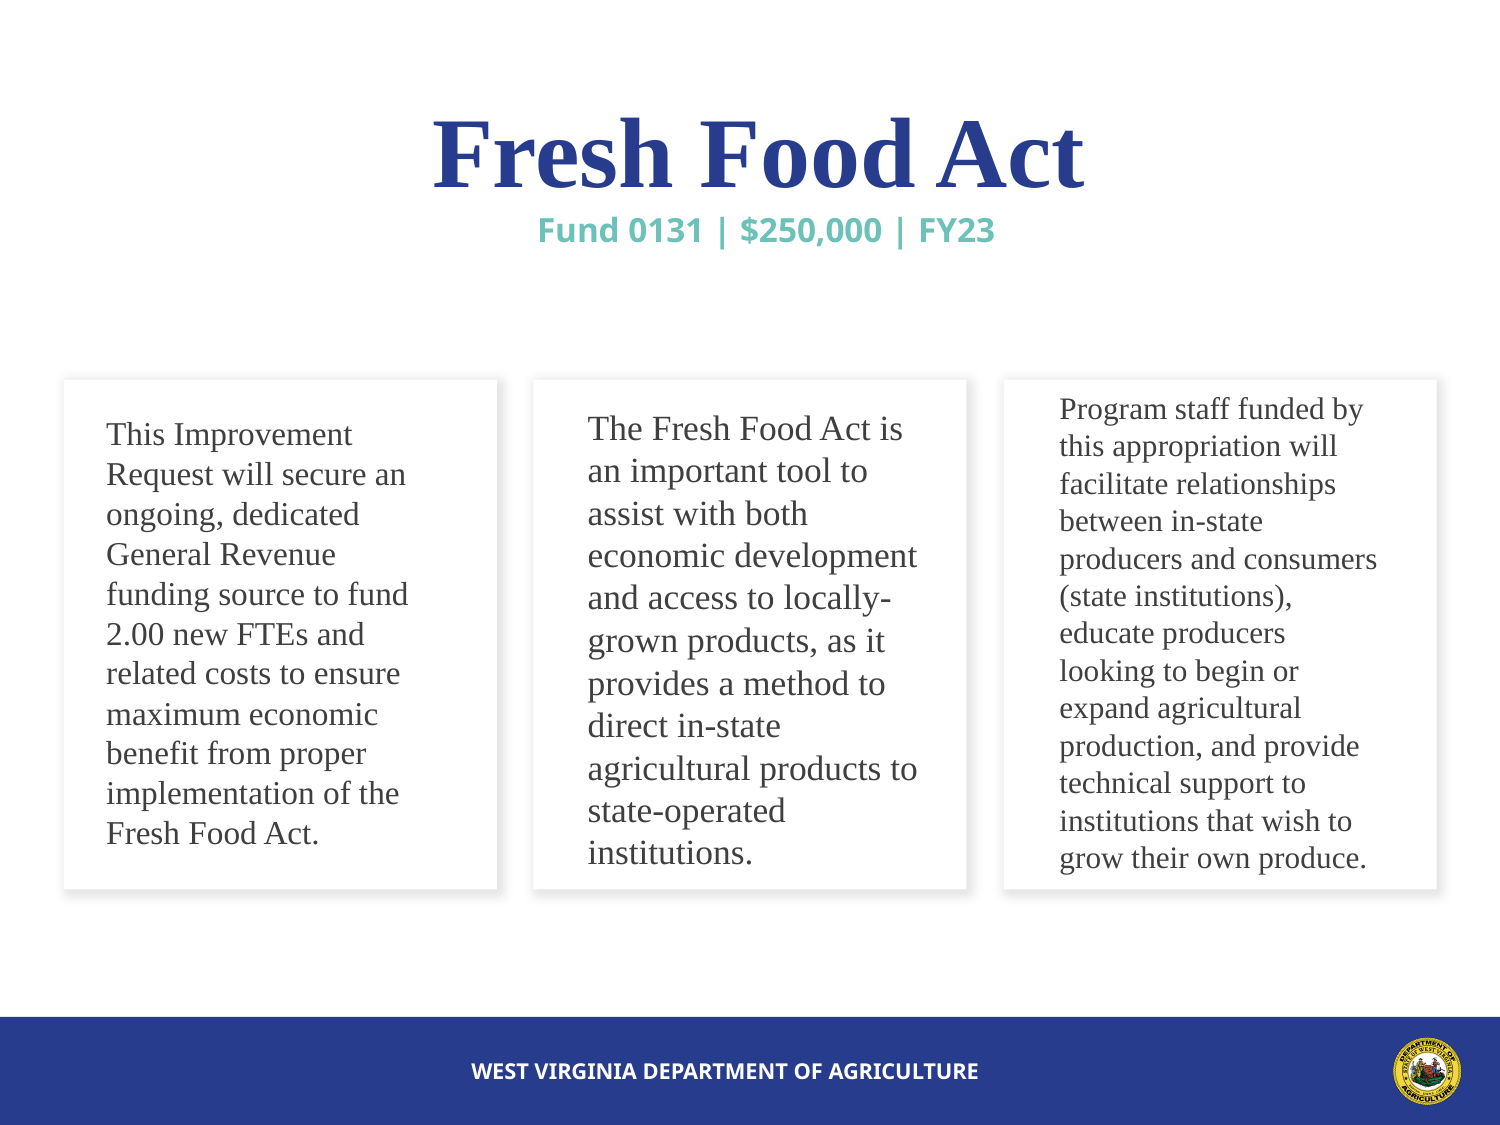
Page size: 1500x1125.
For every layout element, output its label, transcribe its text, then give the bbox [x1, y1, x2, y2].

subtitle Fund 0131 | $250,000 | FY23 [185, 203, 1348, 261]
text_box The Fresh Food Act is an important tool to assist with both economic development and access to locally-grown products, as it provides a method to direct in-state agricultural products to state-operated institutions. [572, 397, 937, 880]
picture [1385, 1035, 1466, 1107]
text_box WEST VIRGINIA DEPARTMENT OF AGRICULTURE [351, 1050, 1100, 1092]
text_box Program staff funded by this appropriation will facilitate relationships between in-state producers and consumers (state institutions), educate producers looking to begin or expand agricultural production, and provide technical support to institutions that wish to grow their own produce. [1044, 380, 1396, 883]
text_box This Improvement Request will secure an ongoing, dedicated General Revenue funding source to fund 2.00 new FTEs and related costs to ensure maximum economic benefit from proper implementation of the Fresh Food Act. [91, 404, 443, 859]
title Fresh Food Act [52, 77, 1466, 233]
text_box [1003, 379, 1438, 890]
text_box [532, 379, 967, 890]
text_box [63, 379, 498, 890]
text_box [0, 1016, 1500, 1125]
